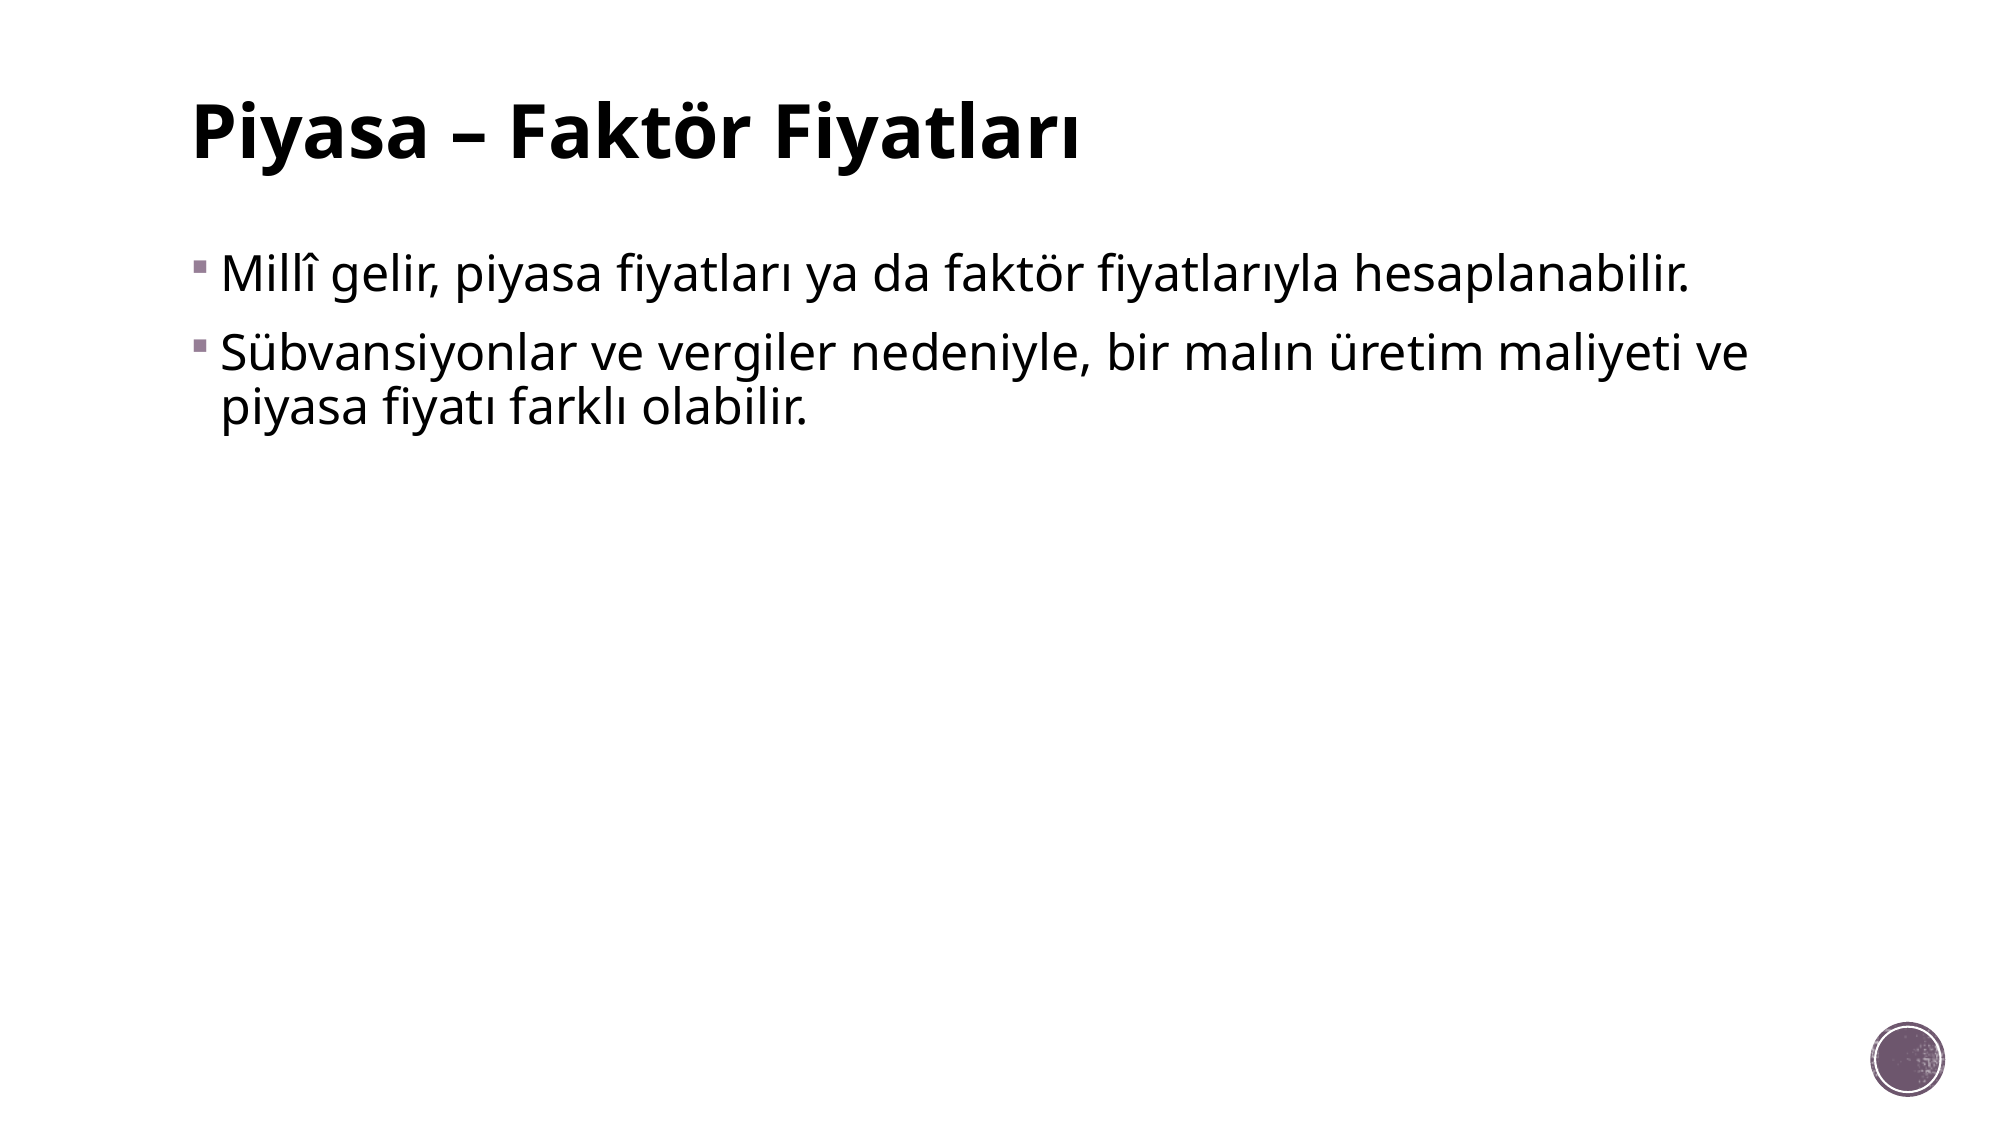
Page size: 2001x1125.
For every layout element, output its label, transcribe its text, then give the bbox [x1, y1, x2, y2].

list Millî gelir, piyasa fiyatları ya da faktör fiyatlarıyla hesaplanabilir. Sübvansiyonlar ve vergiler nedeniyle, bir malın üretim maliyeti ve piyasa fiyatı farklı olabilir. [175, 240, 1826, 1013]
title Piyasa – Faktör Fiyatları [175, 57, 1826, 212]
